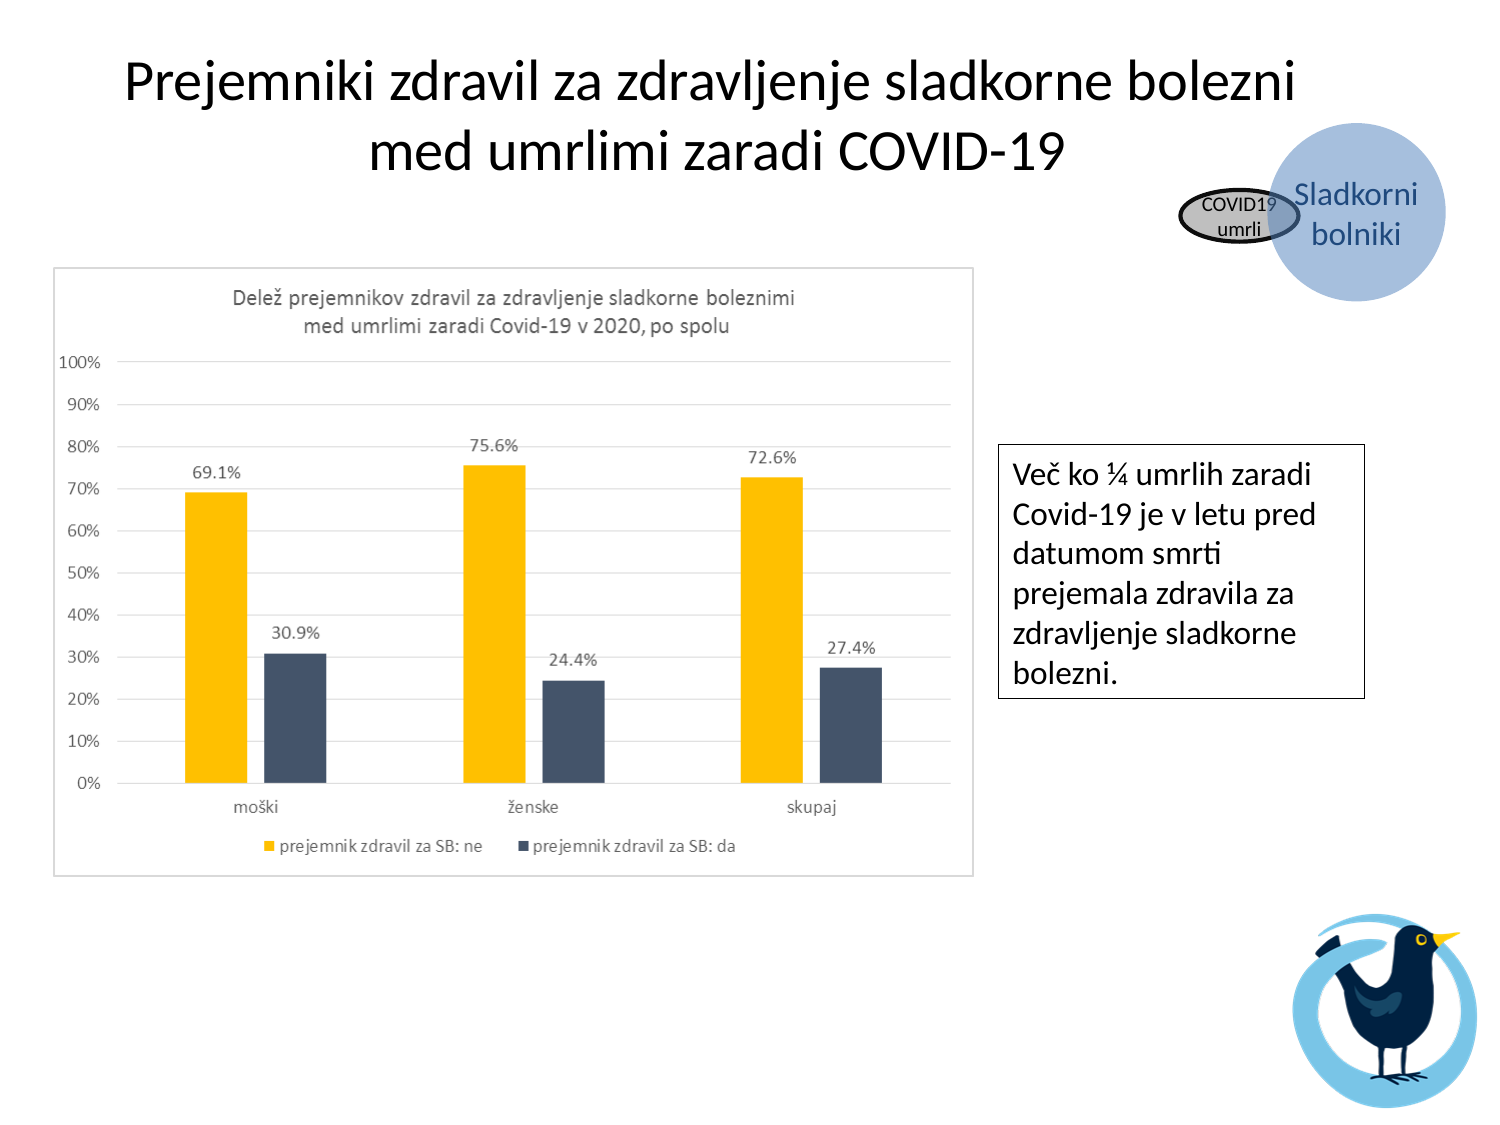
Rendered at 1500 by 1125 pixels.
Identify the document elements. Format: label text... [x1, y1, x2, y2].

text_box Več ko ¼ umrlih zaradi Covid-19 je v letu pred datumom smrti prejemala zdravila za zdravljenje sladkorne bolezni. [998, 444, 1365, 699]
text_box Sladkorni bolniki [1265, 120, 1448, 304]
text_box COVID19 umrli [1178, 187, 1269, 244]
picture [52, 267, 974, 878]
picture [1281, 905, 1489, 1117]
text_box Prejemniki zdravil za zdravljenje sladkorne bolezni med umrlimi zaradi COVID-19 [0, 59, 1446, 164]
